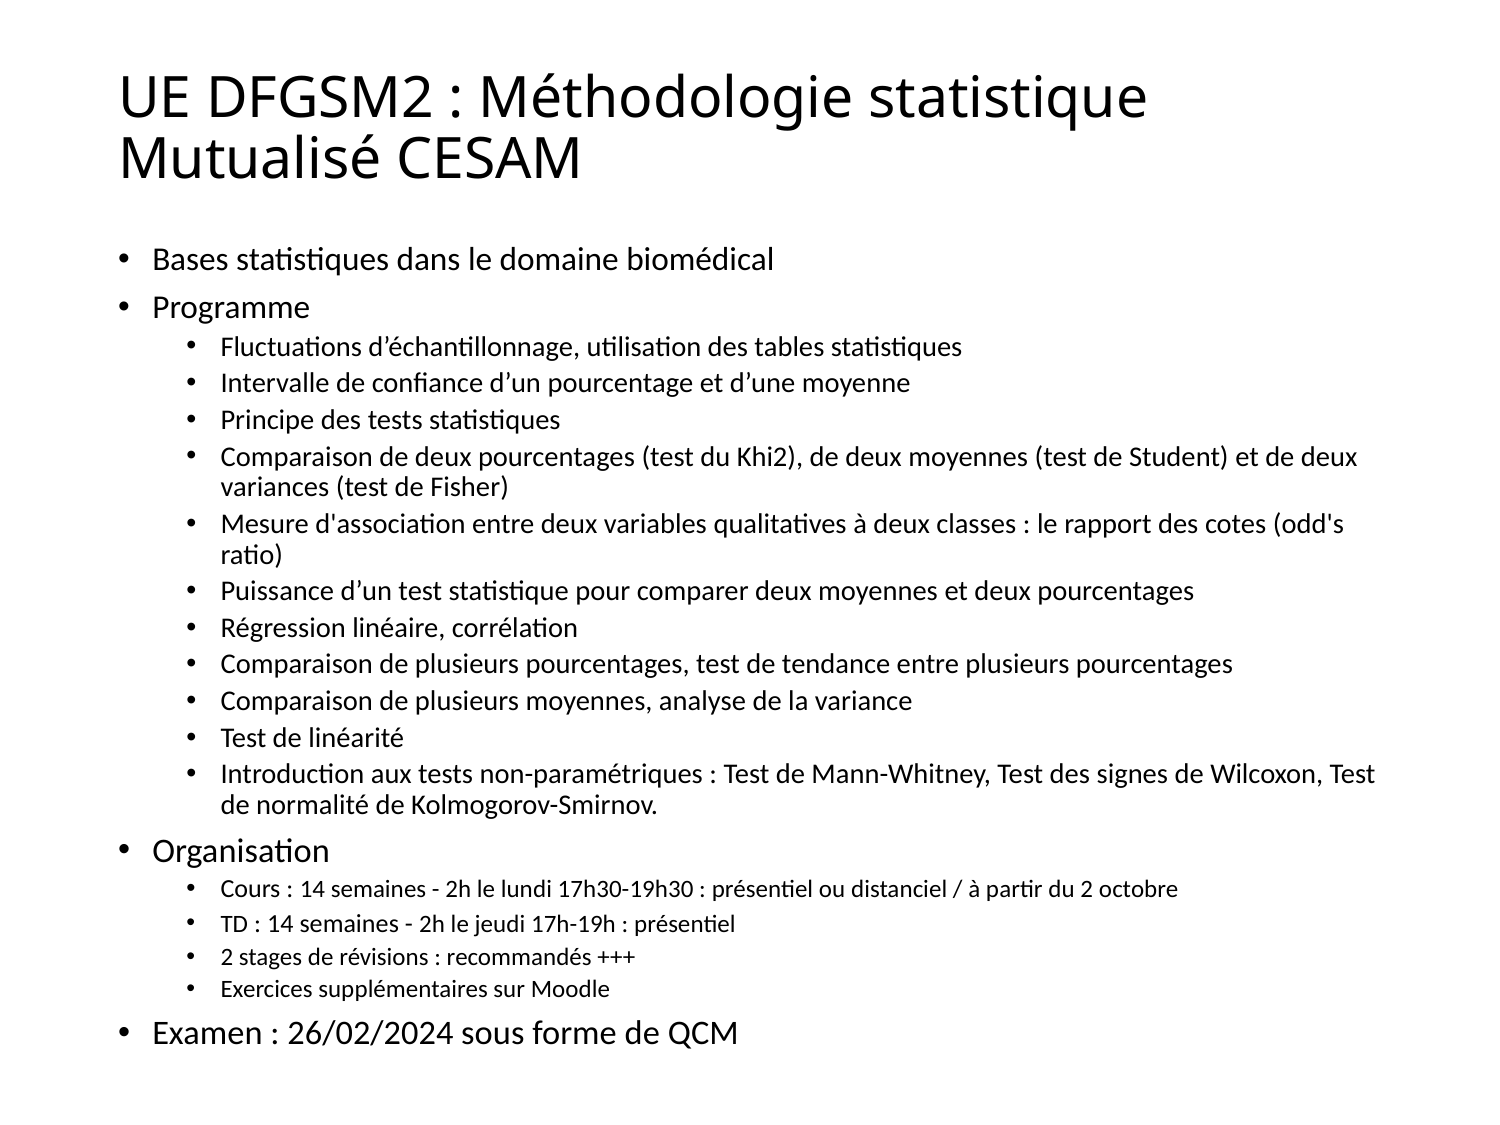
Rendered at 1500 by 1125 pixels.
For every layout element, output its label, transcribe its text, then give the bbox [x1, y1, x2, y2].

title UE DFGSM2 : Méthodologie statistique Mutualisé CESAM [103, 59, 1397, 200]
list Bases statistiques dans le domaine biomédical Programme Fluctuations d’échantillonnage, utilisation des tables statistiques Intervalle de confiance d’un pourcentage et d’une moyenne Principe des tests statistiques Comparaison de deux pourcentages (test du Khi2), de deux moyennes (test de Student) et de deux variances (test de Fisher) Mesure d'association entre deux variables qualitatives à deux classes : le rapport des cotes (odd's ratio) Puissance d’un test statistique pour comparer deux moyennes et deux pourcentages Régression linéaire, corrélation Comparaison de plusieurs pourcentages, test de tendance entre plusieurs pourcentages Comparaison de plusieurs moyennes, analyse de la variance Test de linéarité Introduction aux tests non-paramétriques : Test de Mann-Whitney, Test des signes de Wilcoxon, Test de normalité de Kolmogorov-Smirnov. Organisation Cours : 14 semaines - 2h le lundi 17h30-19h30 : présentiel ou distanciel / à partir du 2 octobre TD : 14 semaines - 2h le jeudi 17h-19h : présentiel 2 stages de révisions : recommandés +++ Exercices supplémentaires sur Moodle Examen : 26/02/2024 sous forme de QCM [103, 234, 1397, 1065]
